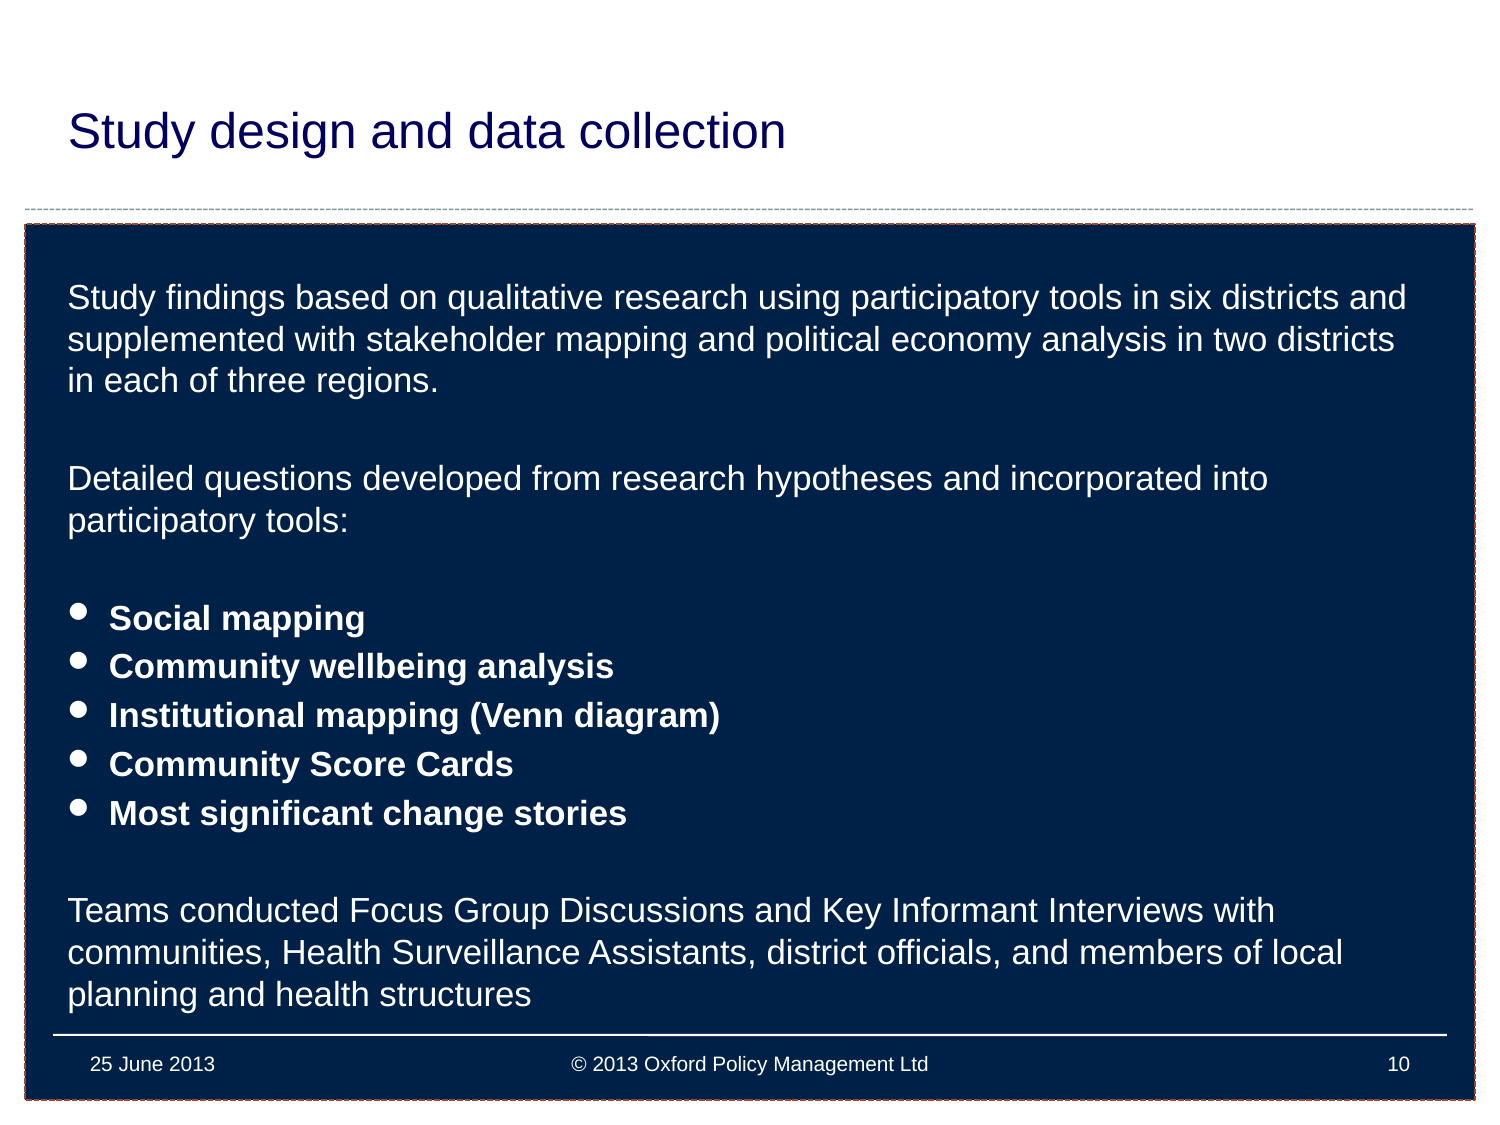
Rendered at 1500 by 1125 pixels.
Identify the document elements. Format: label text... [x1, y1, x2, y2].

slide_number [75, 1042, 425, 1083]
title Study design and data collection [53, 66, 1471, 191]
footer © 2013 Oxford Policy Management Ltd [512, 1042, 988, 1083]
slide_number 10 [1074, 1042, 1425, 1083]
list Study findings based on qualitative research using participatory tools in six districts and supplemented with stakeholder mapping and political economy analysis in two districts in each of three regions. Detailed questions developed from research hypotheses and incorporated into participatory tools: Social mapping Community wellbeing analysis Institutional mapping (Venn diagram) Community Score Cards Most significant change stories Teams conducted Focus Group Discussions and Key Informant Interviews with communities, Health Surveillance Assistants, district officials, and members of local planning and health structures [52, 267, 1436, 1024]
